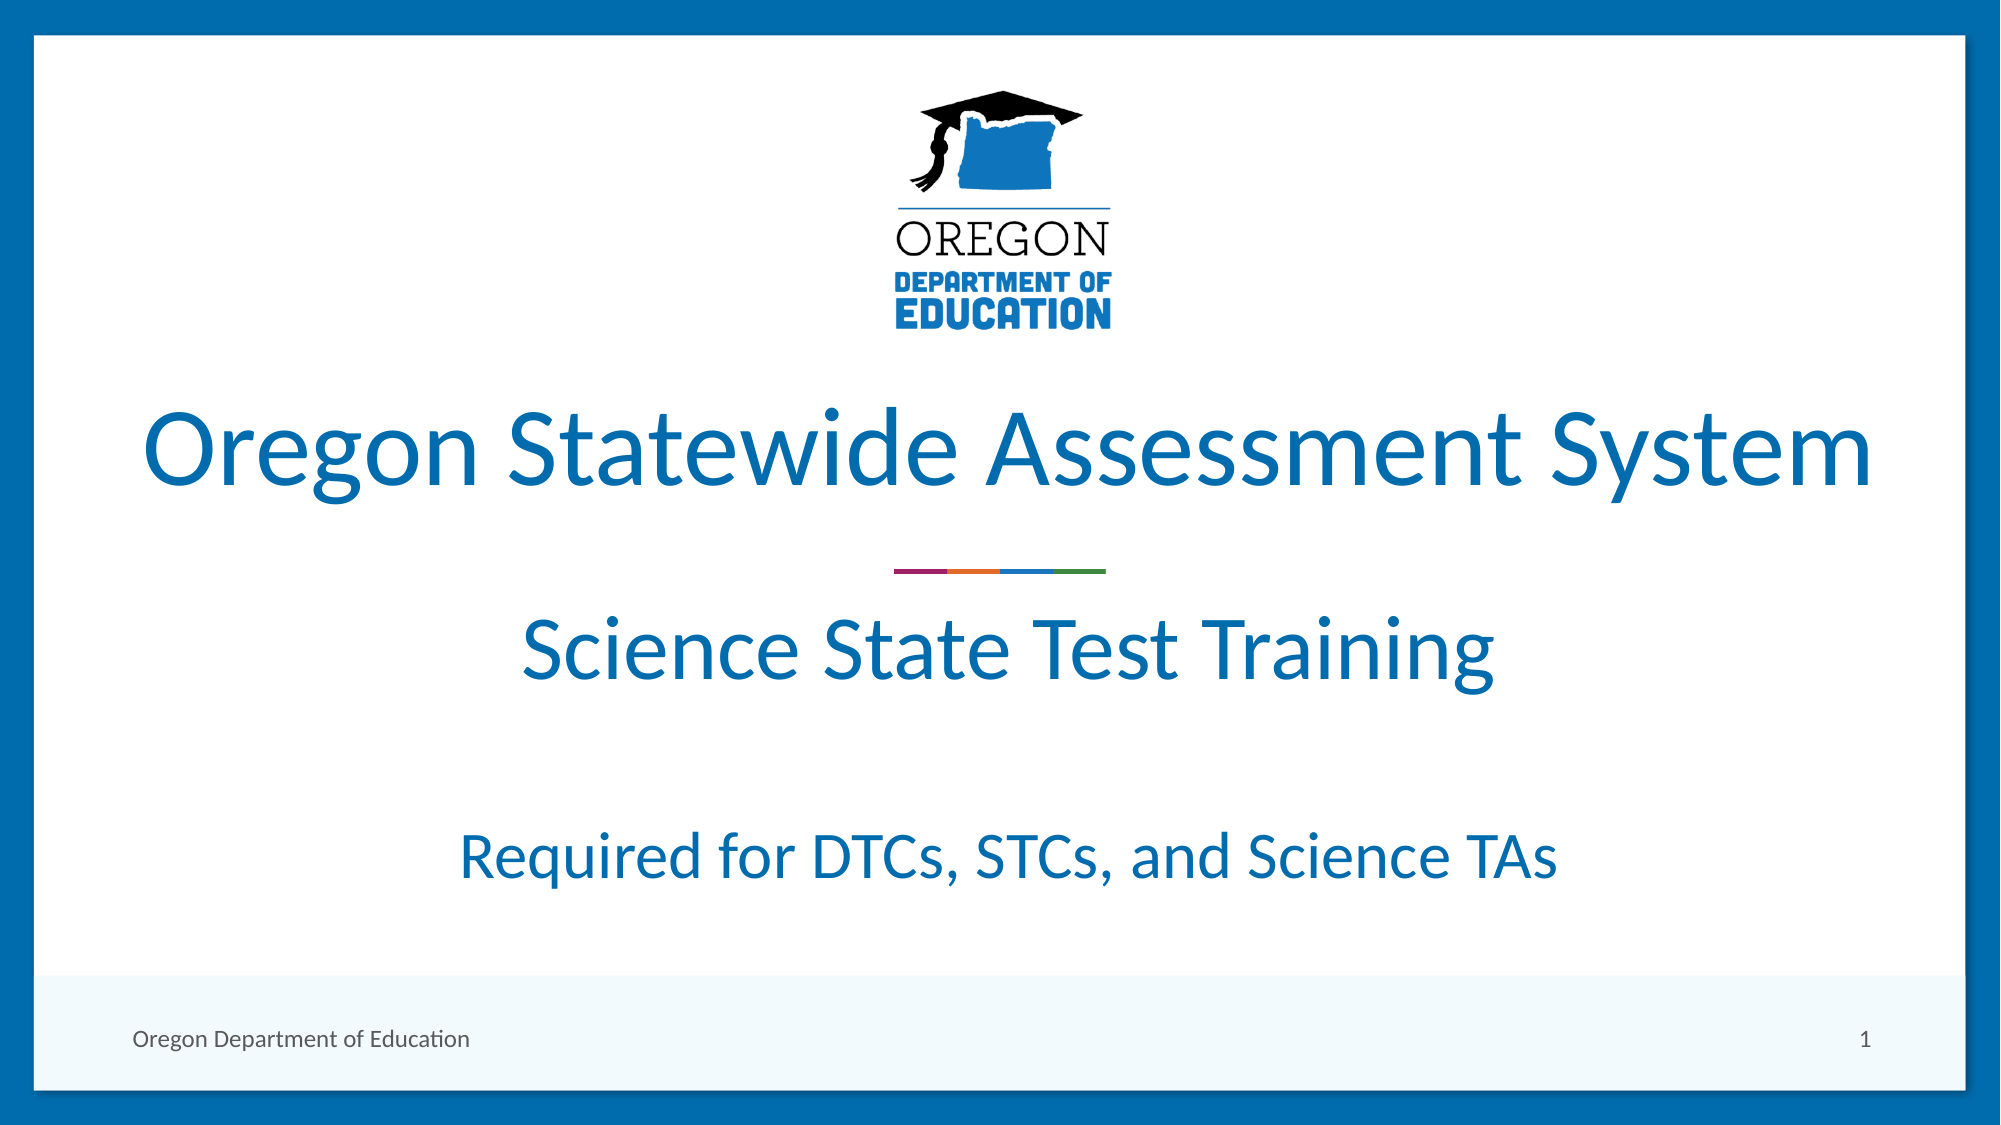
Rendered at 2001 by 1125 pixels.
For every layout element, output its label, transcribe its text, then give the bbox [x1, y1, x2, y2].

picture [825, 35, 1175, 391]
footer Oregon Department of Education [117, 1007, 588, 1068]
slide_number 1 [1412, 1007, 1887, 1068]
title Oregon Statewide Assessment System Science State Test Training [83, 394, 1936, 706]
subtitle Required for DTCs, STCs, and Science TAs [284, 813, 1734, 928]
